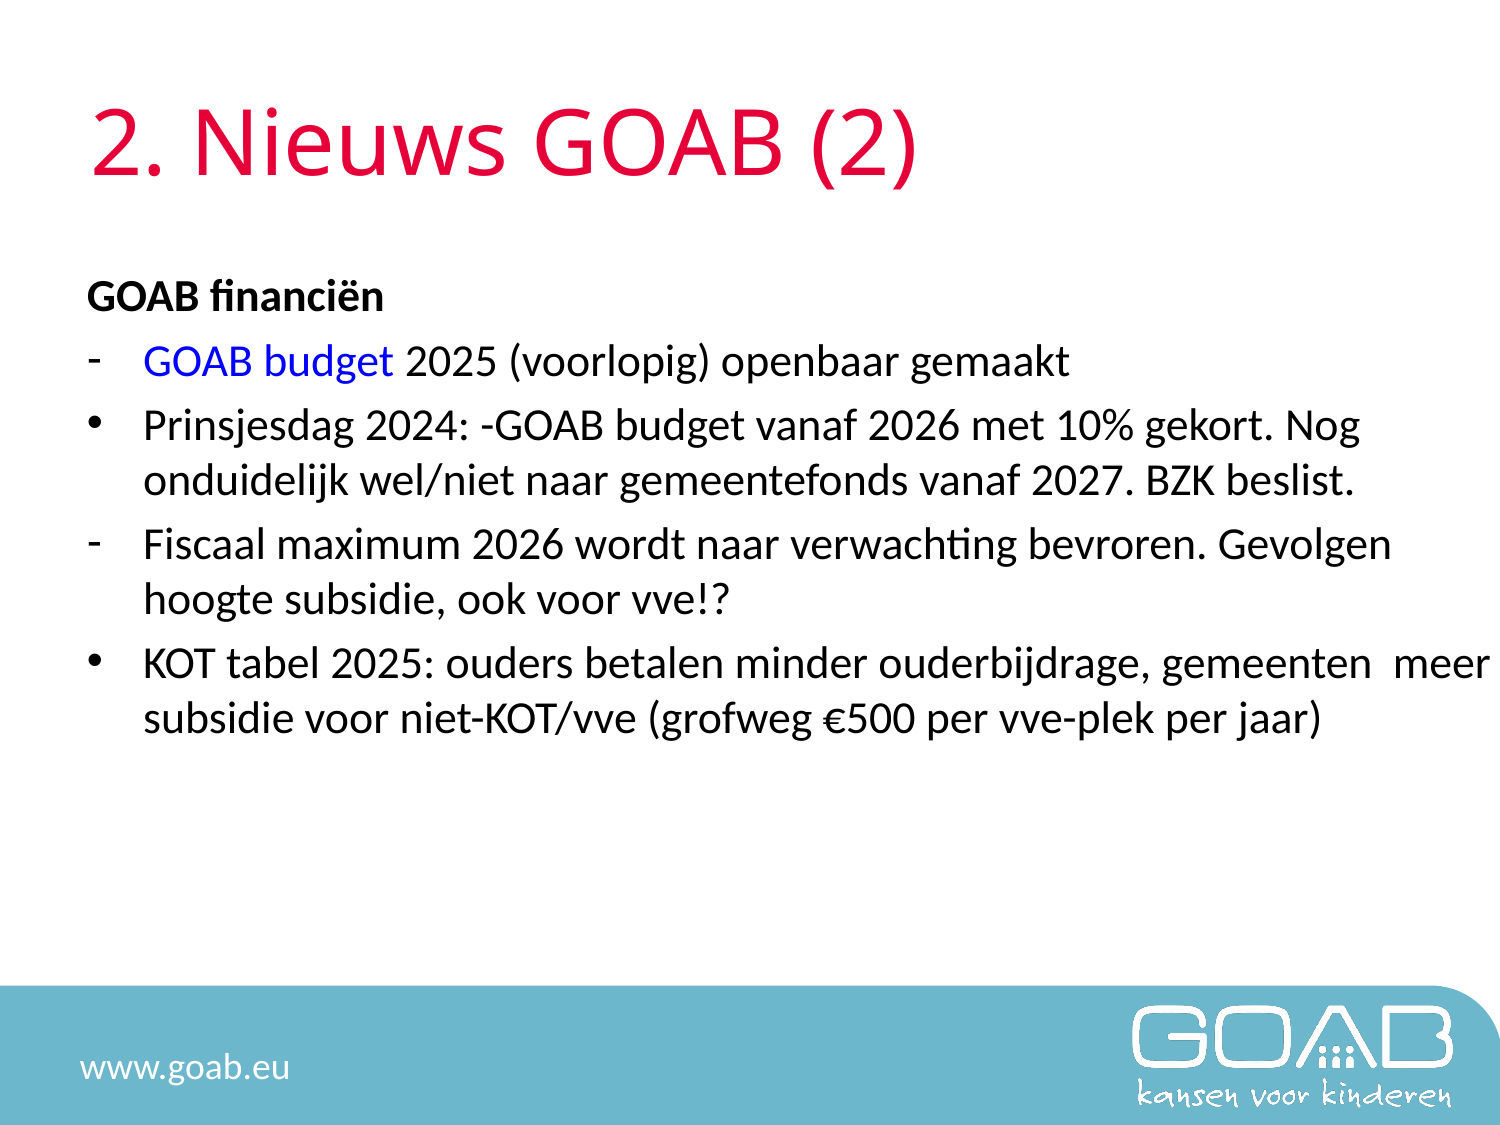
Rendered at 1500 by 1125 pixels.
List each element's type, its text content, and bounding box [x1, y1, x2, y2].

picture [1128, 1001, 1457, 1112]
title 2. Nieuws GOAB (2) [75, 45, 1425, 194]
list GOAB financiën GOAB budget 2025 (voorlopig) openbaar gemaakt Prinsjesdag​ 2024: -GOAB budget vanaf 2026 met 10% gekort. Nog onduidelijk wel/niet naar gemeentefonds vanaf 2027. BZK beslist. Fiscaal maximum 2026 wordt naar verwachting bevroren. Gevolgen hoogte subsidie, ook voor vve!? KOT tabel 2025: ouders betalen minder ouderbijdrage, gemeenten meer subsidie voor niet-KOT/vve (grofweg €500 per vve-plek per jaar) [71, 194, 1500, 931]
